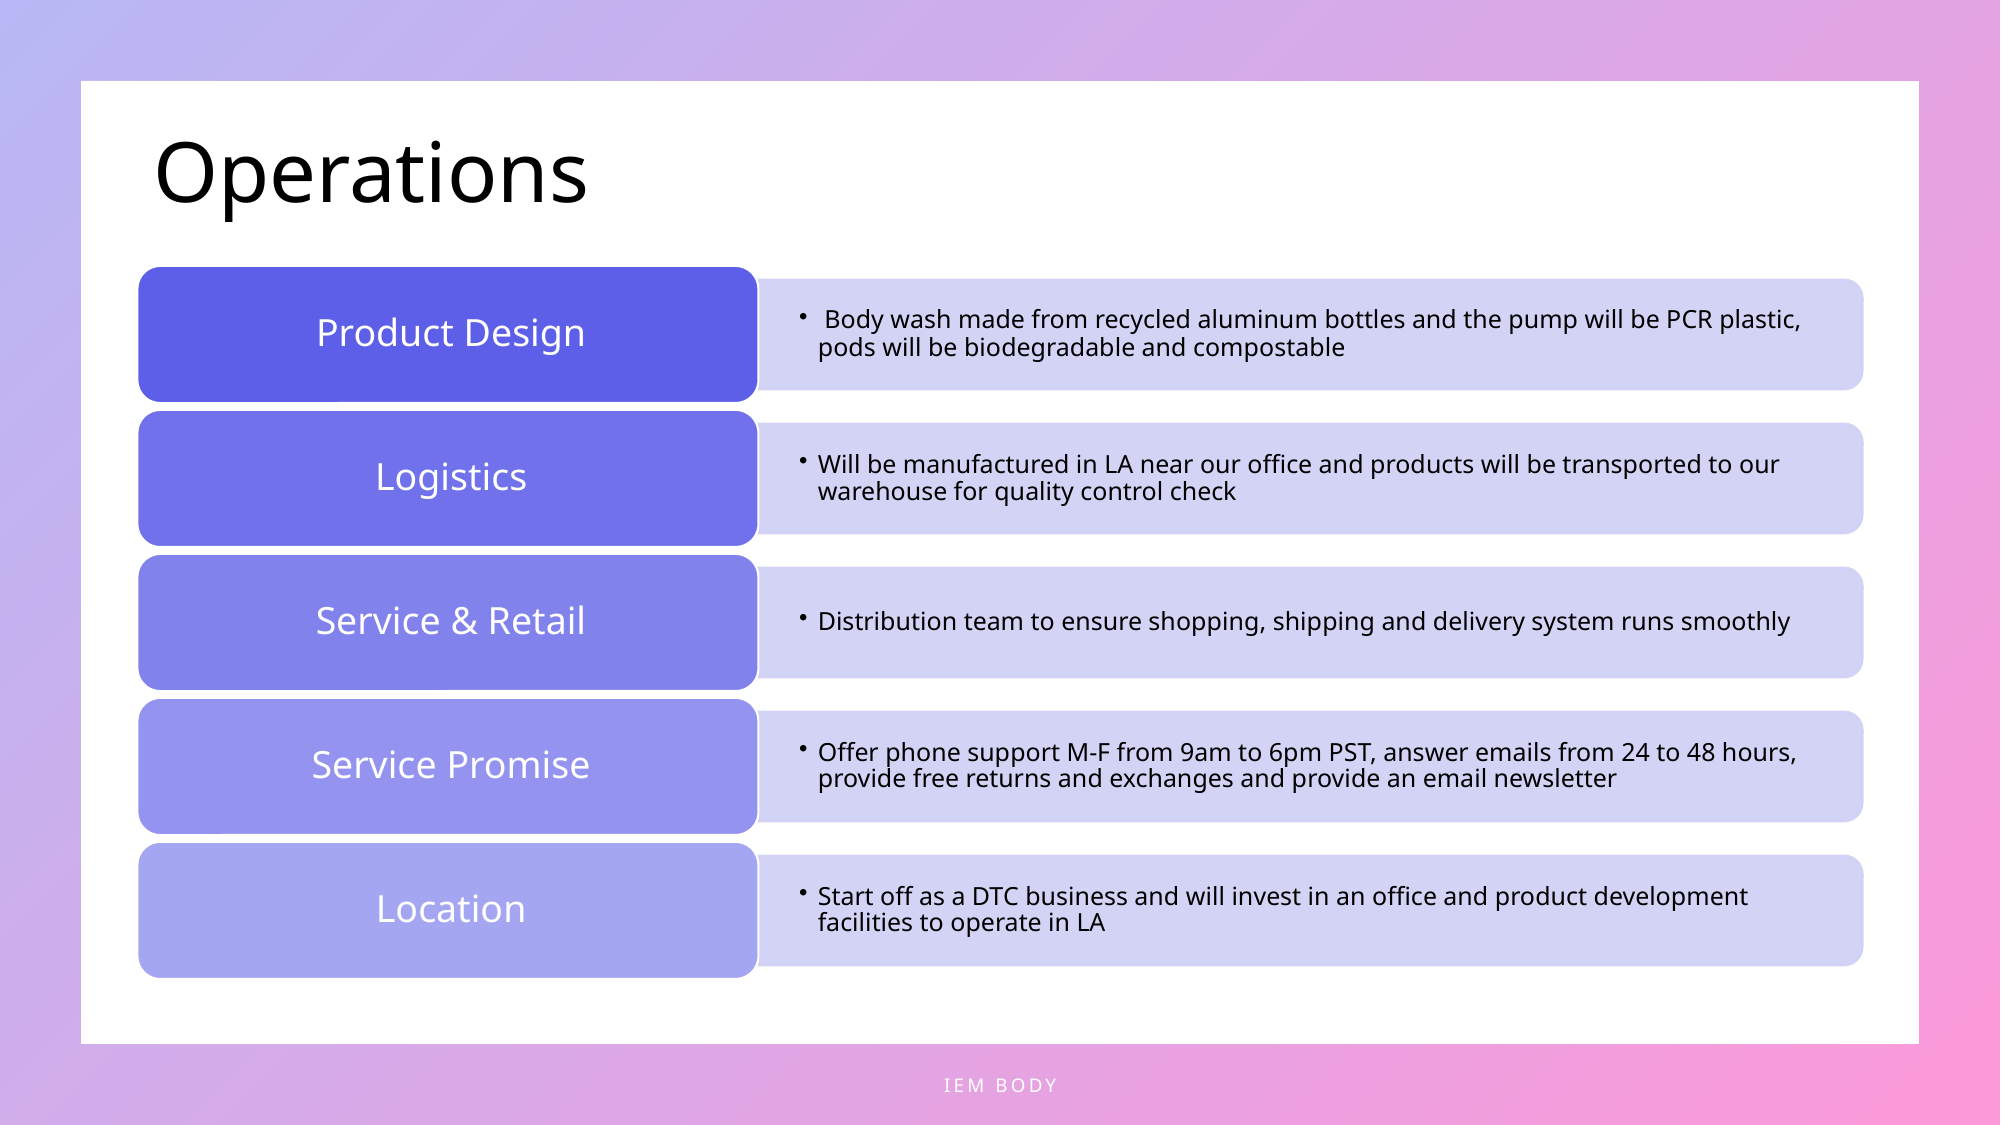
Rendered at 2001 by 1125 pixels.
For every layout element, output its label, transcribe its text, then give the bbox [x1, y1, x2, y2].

title Operations [138, 112, 1864, 239]
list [137, 265, 1863, 980]
footer IEM BODY [662, 1054, 1338, 1115]
